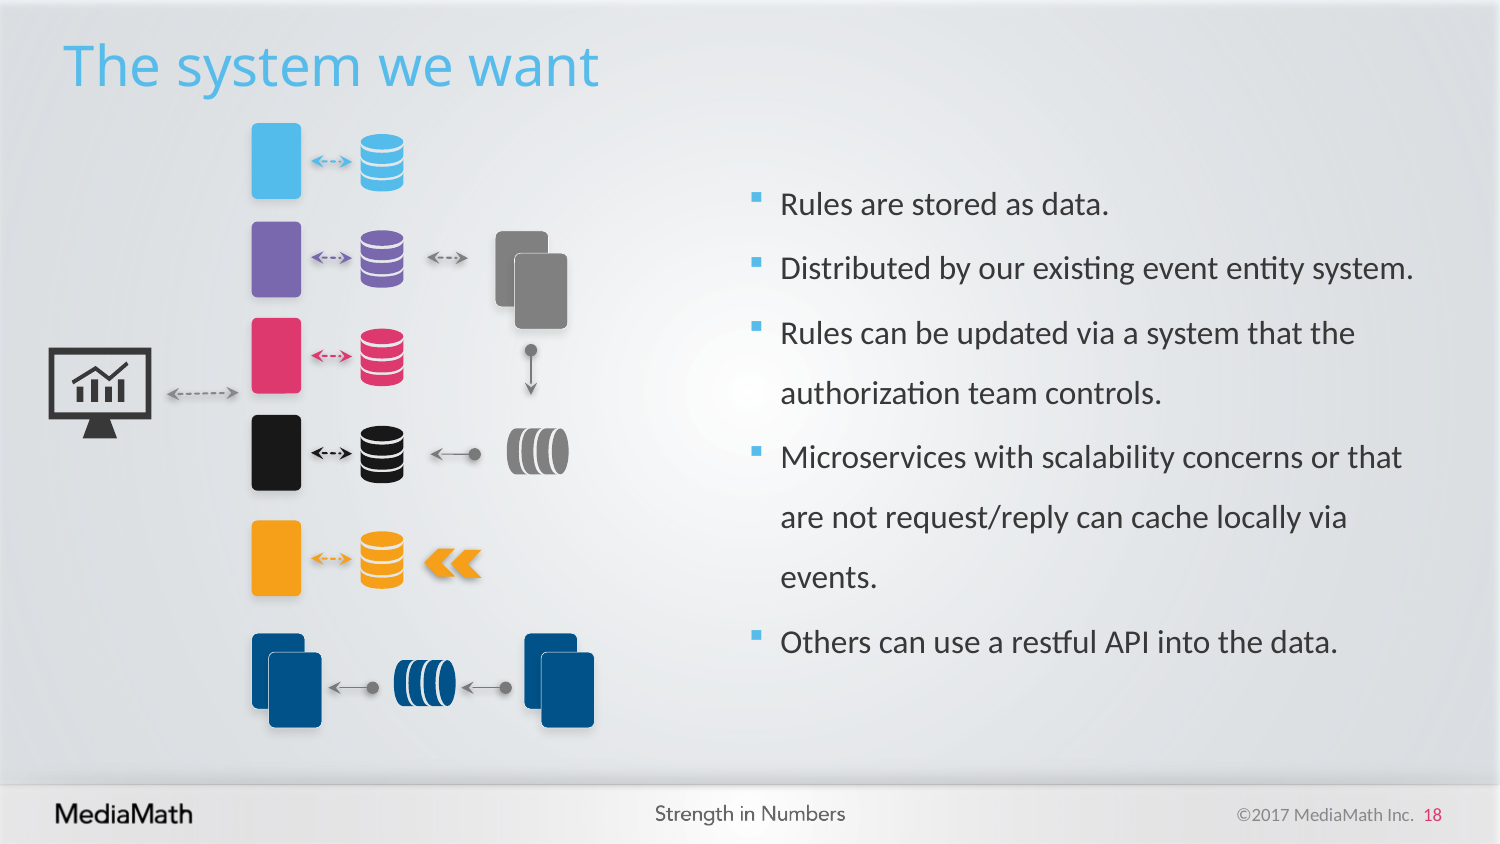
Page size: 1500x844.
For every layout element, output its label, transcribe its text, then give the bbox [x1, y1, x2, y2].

text_box [267, 651, 323, 729]
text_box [514, 420, 561, 483]
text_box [48, 347, 152, 439]
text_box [360, 230, 404, 288]
text_box [250, 519, 303, 597]
picture [32, 784, 216, 844]
list Rules are stored as data. Distributed by our existing event entity system. Rules can be updated via a system that the authorization team controls. Microservices with scalability concerns or that are not request/reply can cache locally via events. Others can use a restful API into the data. [731, 154, 1448, 710]
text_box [360, 531, 404, 589]
text_box [250, 220, 303, 299]
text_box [360, 328, 404, 387]
text_box [540, 651, 596, 729]
text_box [494, 230, 550, 308]
text_box [523, 632, 579, 710]
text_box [360, 425, 404, 484]
text_box [250, 317, 303, 395]
text_box [250, 122, 303, 200]
title The system we want [48, 29, 1448, 103]
text_box [250, 632, 306, 710]
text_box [401, 651, 448, 715]
text_box [422, 546, 457, 579]
text_box [513, 252, 569, 330]
text_box [448, 547, 484, 580]
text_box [360, 133, 404, 192]
picture [635, 784, 865, 844]
text_box [250, 414, 303, 492]
